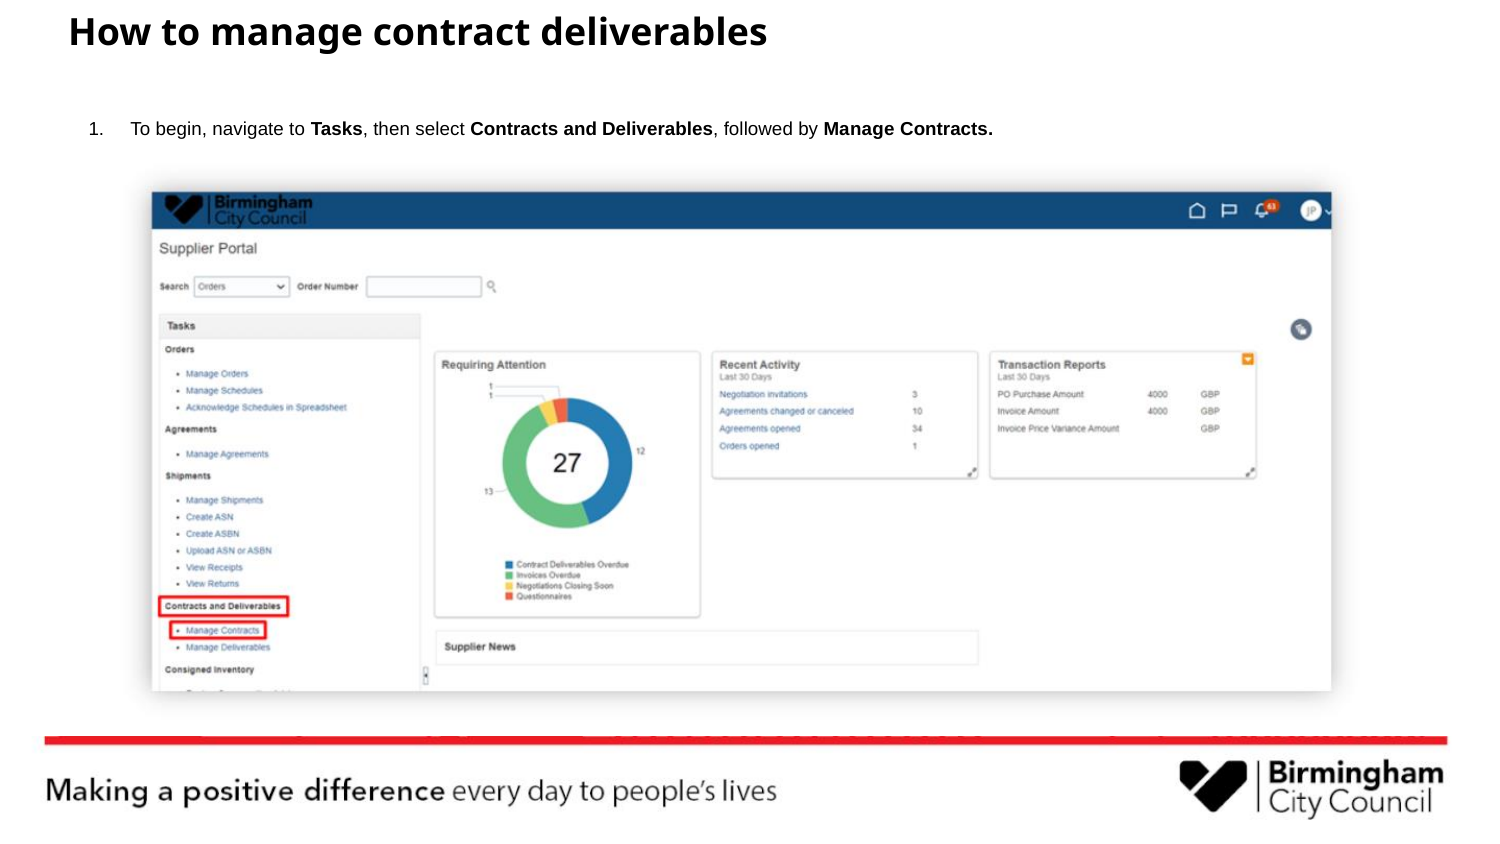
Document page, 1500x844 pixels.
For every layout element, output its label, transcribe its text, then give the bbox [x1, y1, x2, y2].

text_box [0, 736, 1500, 844]
text_box 1. To begin, navigate to Tasks, then select Contracts and Deliverables, followed by Manage Contracts. [88, 117, 1015, 140]
title How to manage contract deliverables [53, 0, 804, 61]
text_box [112, 152, 1372, 731]
